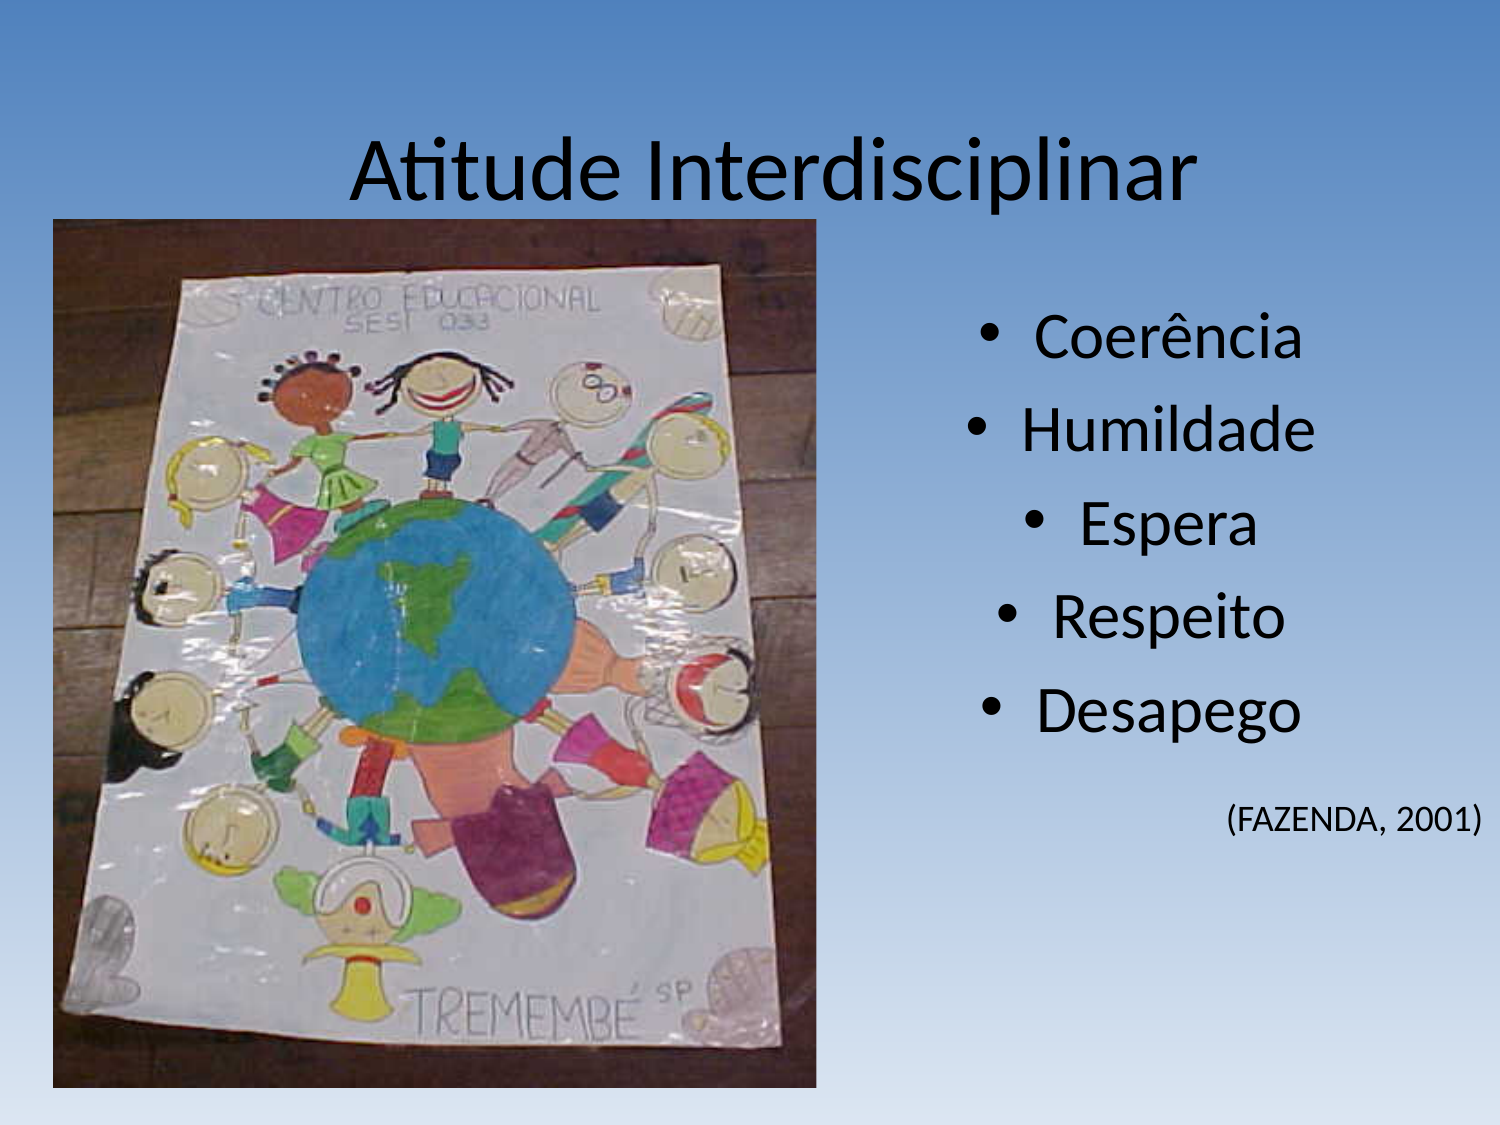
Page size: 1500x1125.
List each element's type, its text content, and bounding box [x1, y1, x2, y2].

text_box Coerência Humildade Espera Respeito Desapego [879, 284, 1403, 1027]
text_box (FAZENDA, 2001) [1210, 786, 1499, 847]
text_box Atitude Interdisciplinar [99, 70, 1450, 258]
picture [52, 219, 817, 1089]
